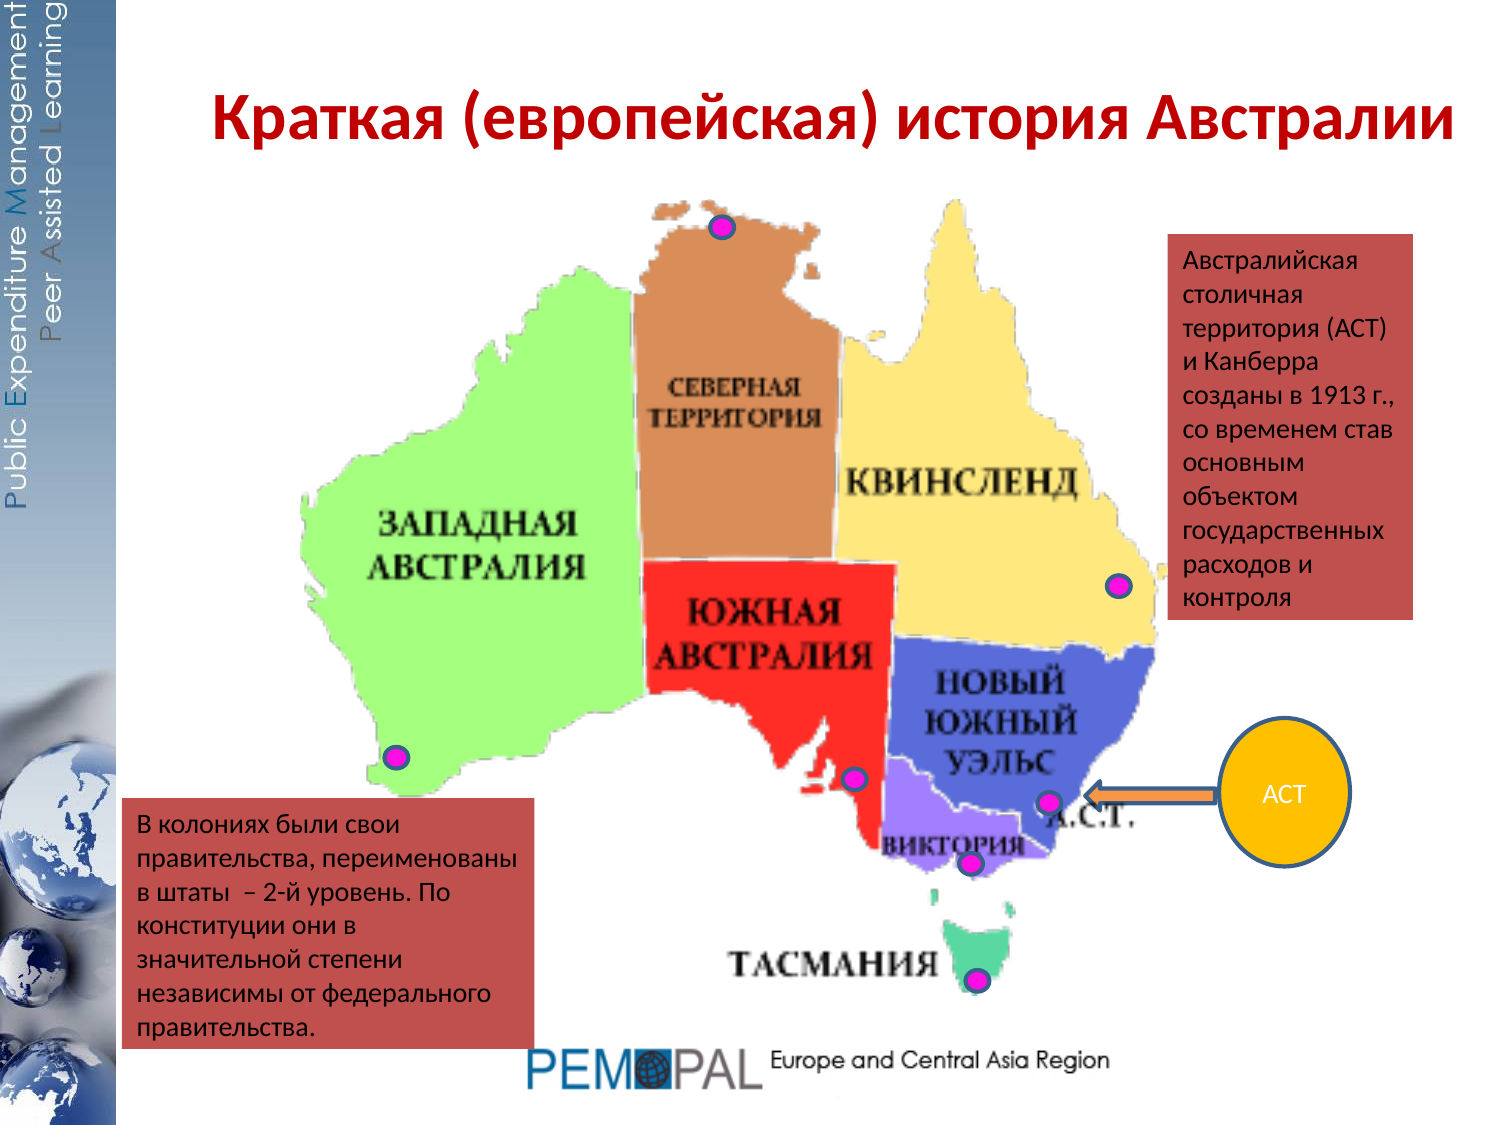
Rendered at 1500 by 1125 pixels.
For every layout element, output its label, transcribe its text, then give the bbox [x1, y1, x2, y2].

text_box АСТ [1216, 715, 1353, 869]
text_box [1212, 786, 1217, 806]
picture [525, 1037, 1113, 1100]
picture [0, 0, 116, 1125]
title Краткая (европейская) история Австралии [195, 30, 1490, 194]
text_box Австралийская столичная территория (АСТ) и Канберра созданы в 1913 г., со временем став основным объектом государственных расходов и контроля [1209, 234, 1413, 620]
picture [300, 199, 1168, 997]
text_box В колониях были свои правительства, переименованы в штаты – 2-й уровень. По конституции они в значительной степени независимы от федерального правительства. [121, 798, 535, 1049]
